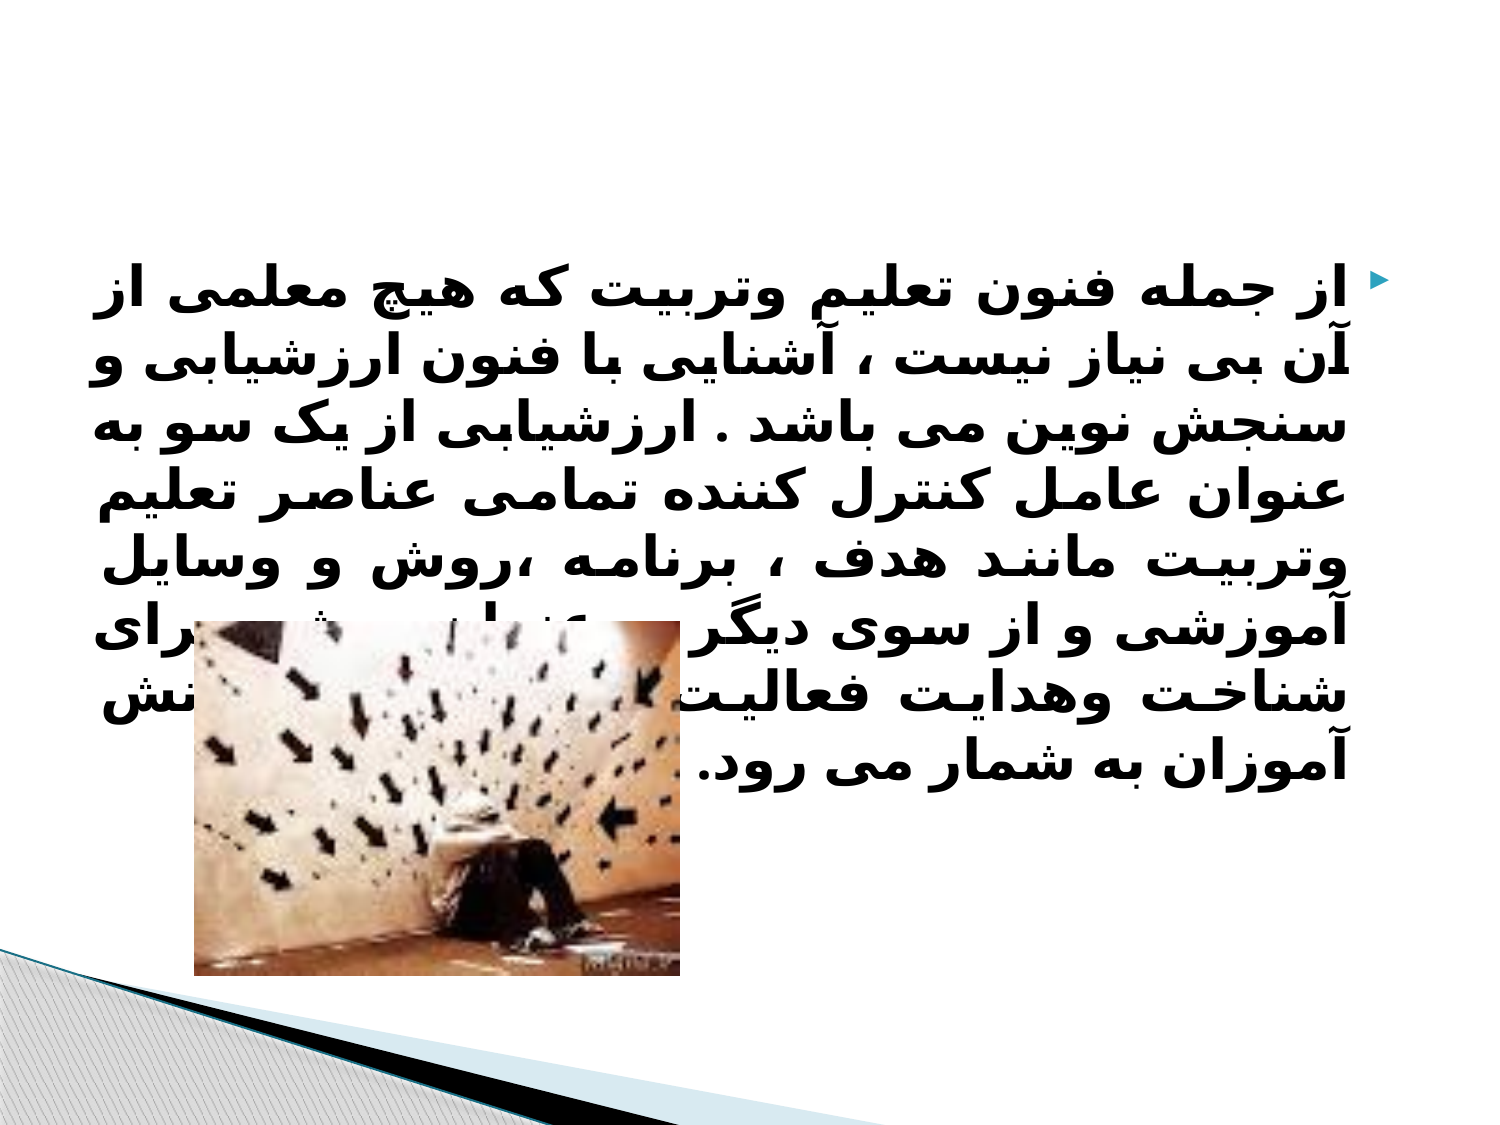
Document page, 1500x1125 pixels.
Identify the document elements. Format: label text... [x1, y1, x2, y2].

list از جمله فنون تعلیم وتربیت که هیچ معلمی از آن بی نیاز نیست ، آشنایی با فنون ارزشیابی و سنجش نوین می باشد . ارزشیابی از یک سو به عنوان عامل کنترل کننده تمامی عناصر تعلیم وتربیت مانند هدف ، برنامه ،روش و وسایل آموزشی و از سوی دیگر به عنوان روشی برای شناخت وهدایت فعالیت های تحصیلی دانش آموزان به شمار می رود. [75, 243, 1425, 986]
picture [194, 621, 680, 977]
